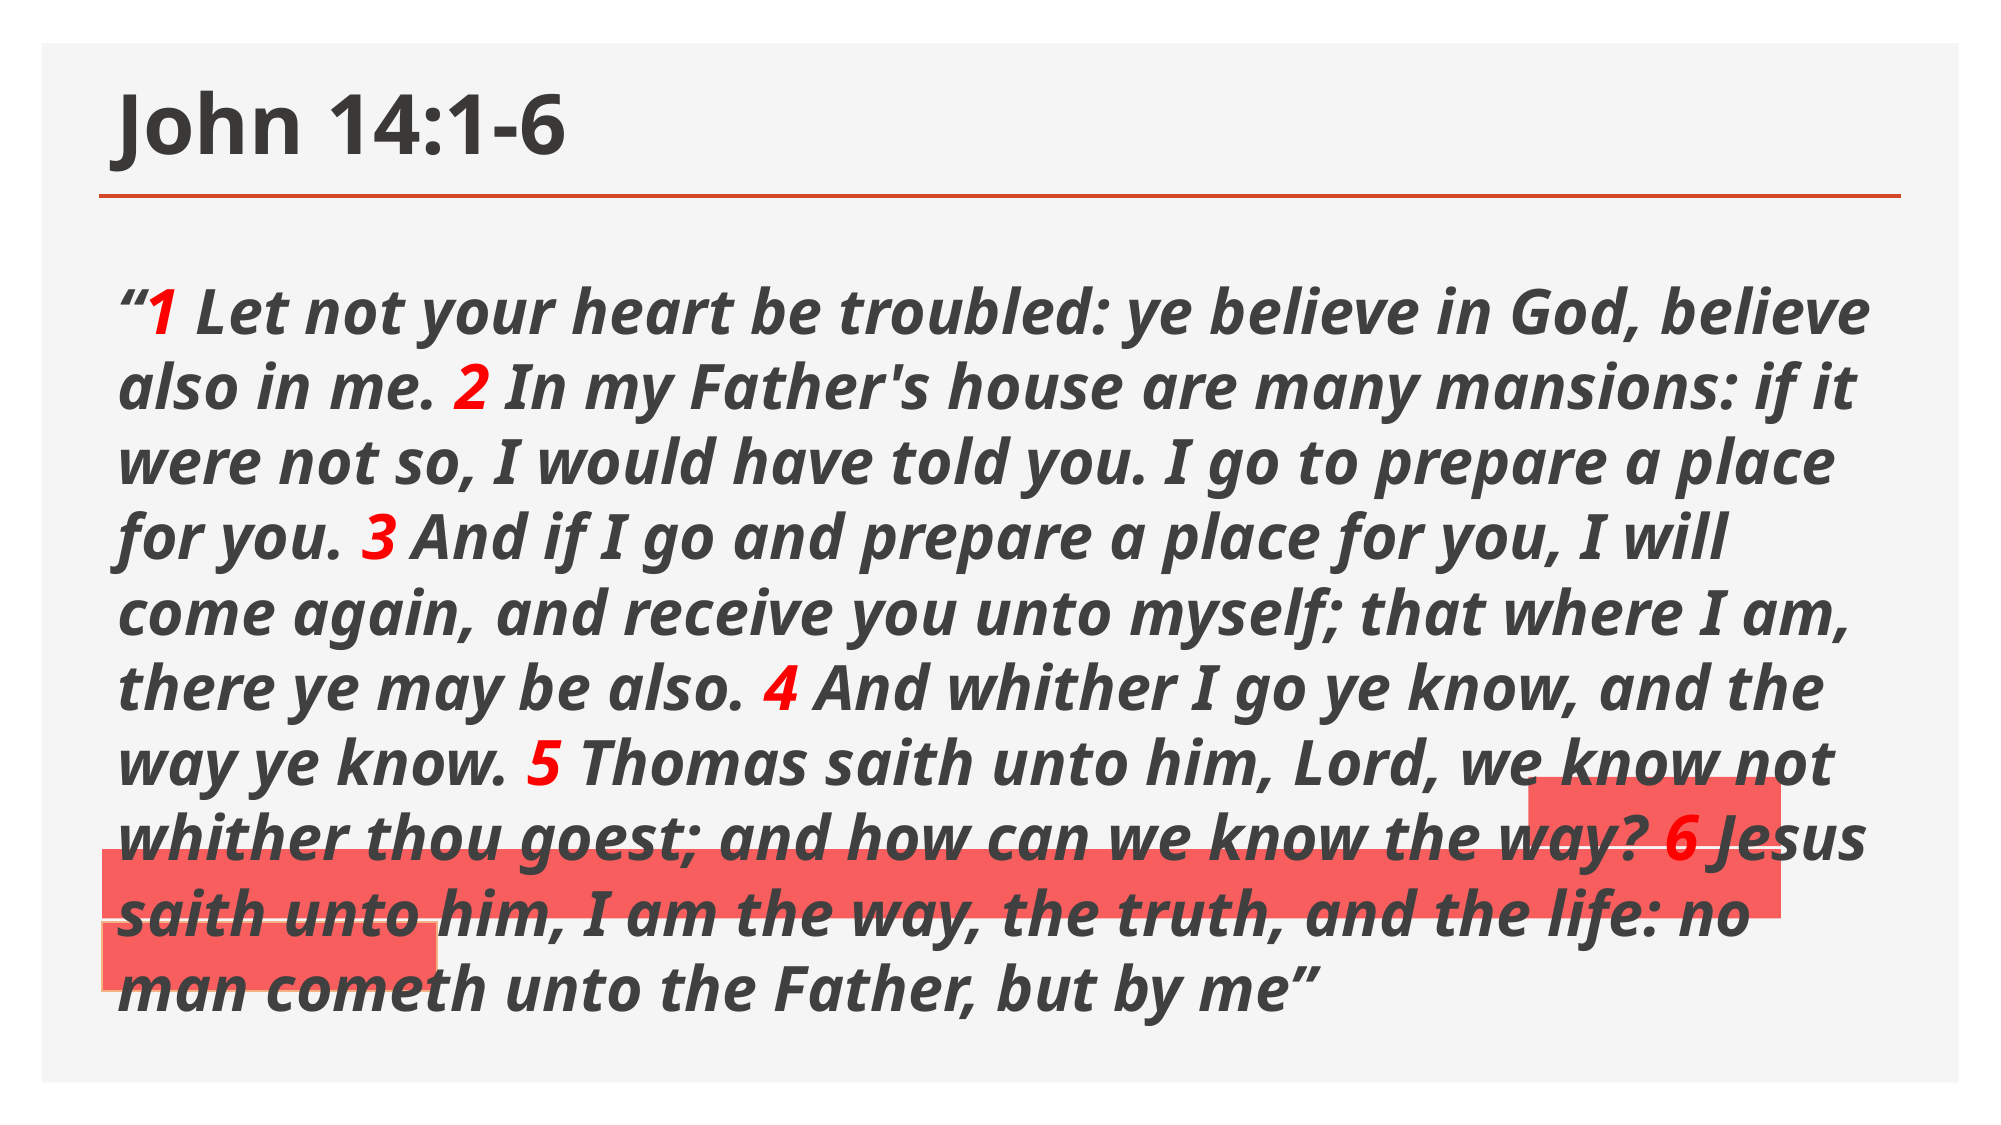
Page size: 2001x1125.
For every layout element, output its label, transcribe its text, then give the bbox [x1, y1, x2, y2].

list “1 Let not your heart be troubled: ye believe in God, believe also in me. 2 In my Father's house are many mansions: if it were not so, I would have told you. I go to prepare a place for you. 3 And if I go and prepare a place for you, I will come again, and receive you unto myself; that where I am, there ye may be also. 4 And whither I go ye know, and the way ye know. 5 Thomas saith unto him, Lord, we know not whither thou goest; and how can we know the way? 6 Jesus saith unto him, I am the way, the truth, and the life: no man cometh unto the Father, but by me” [102, 263, 1898, 1052]
title John 14:1-6 [101, 73, 1209, 179]
